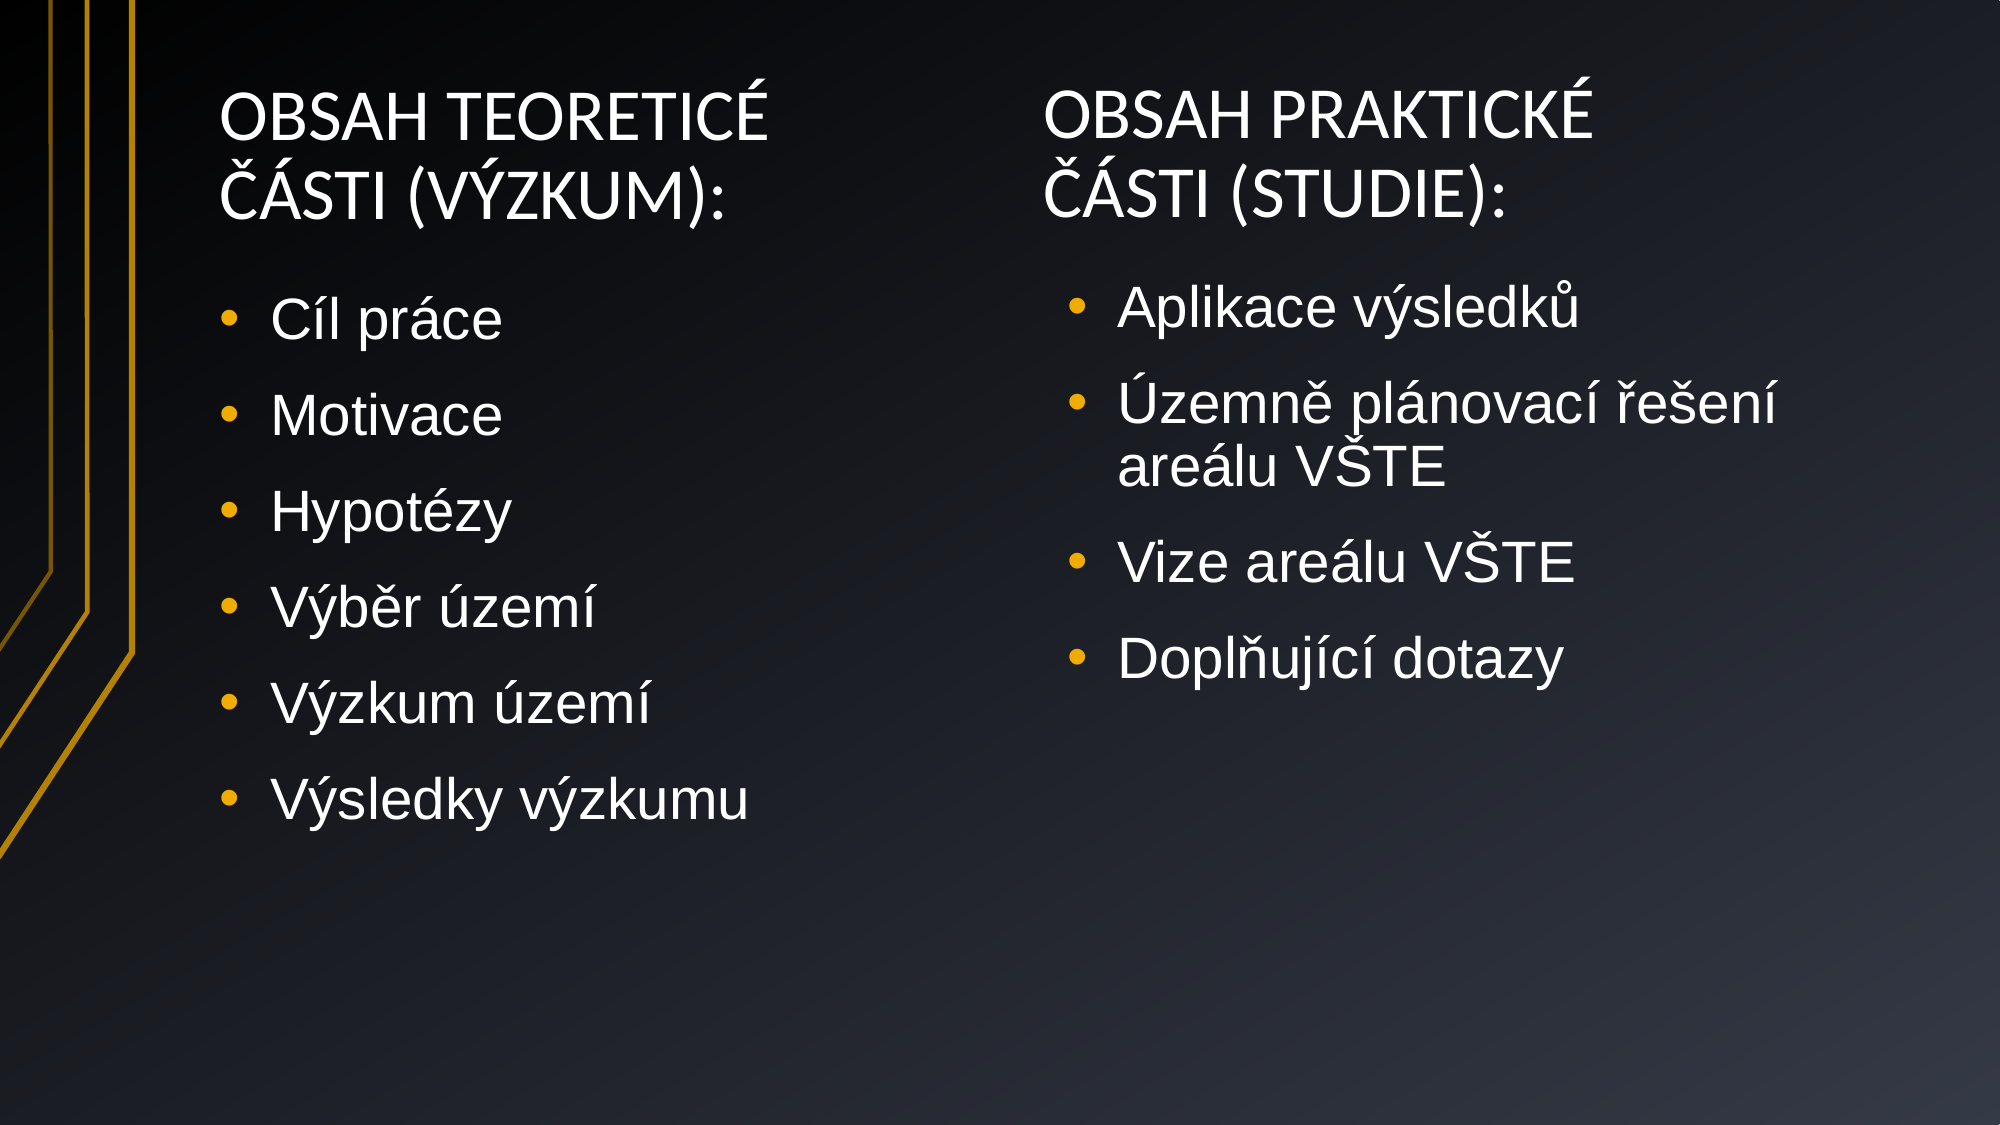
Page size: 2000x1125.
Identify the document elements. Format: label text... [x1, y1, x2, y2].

list Cíl práce Motivace Hypotézy Výběr území Výzkum území Výsledky výzkumu [199, 279, 988, 1012]
text_box OBSAH PRAKTICKÉ ČÁSTI (STUDIE): [1023, 42, 1623, 244]
title OBSAH TEORETICÉ ČÁSTI (VÝZKUM): [199, 45, 799, 246]
text_box Aplikace výsledků Územně plánovací řešení areálu VŠTE Vize areálu VŠTE Doplňující dotazy [1046, 267, 1835, 1000]
